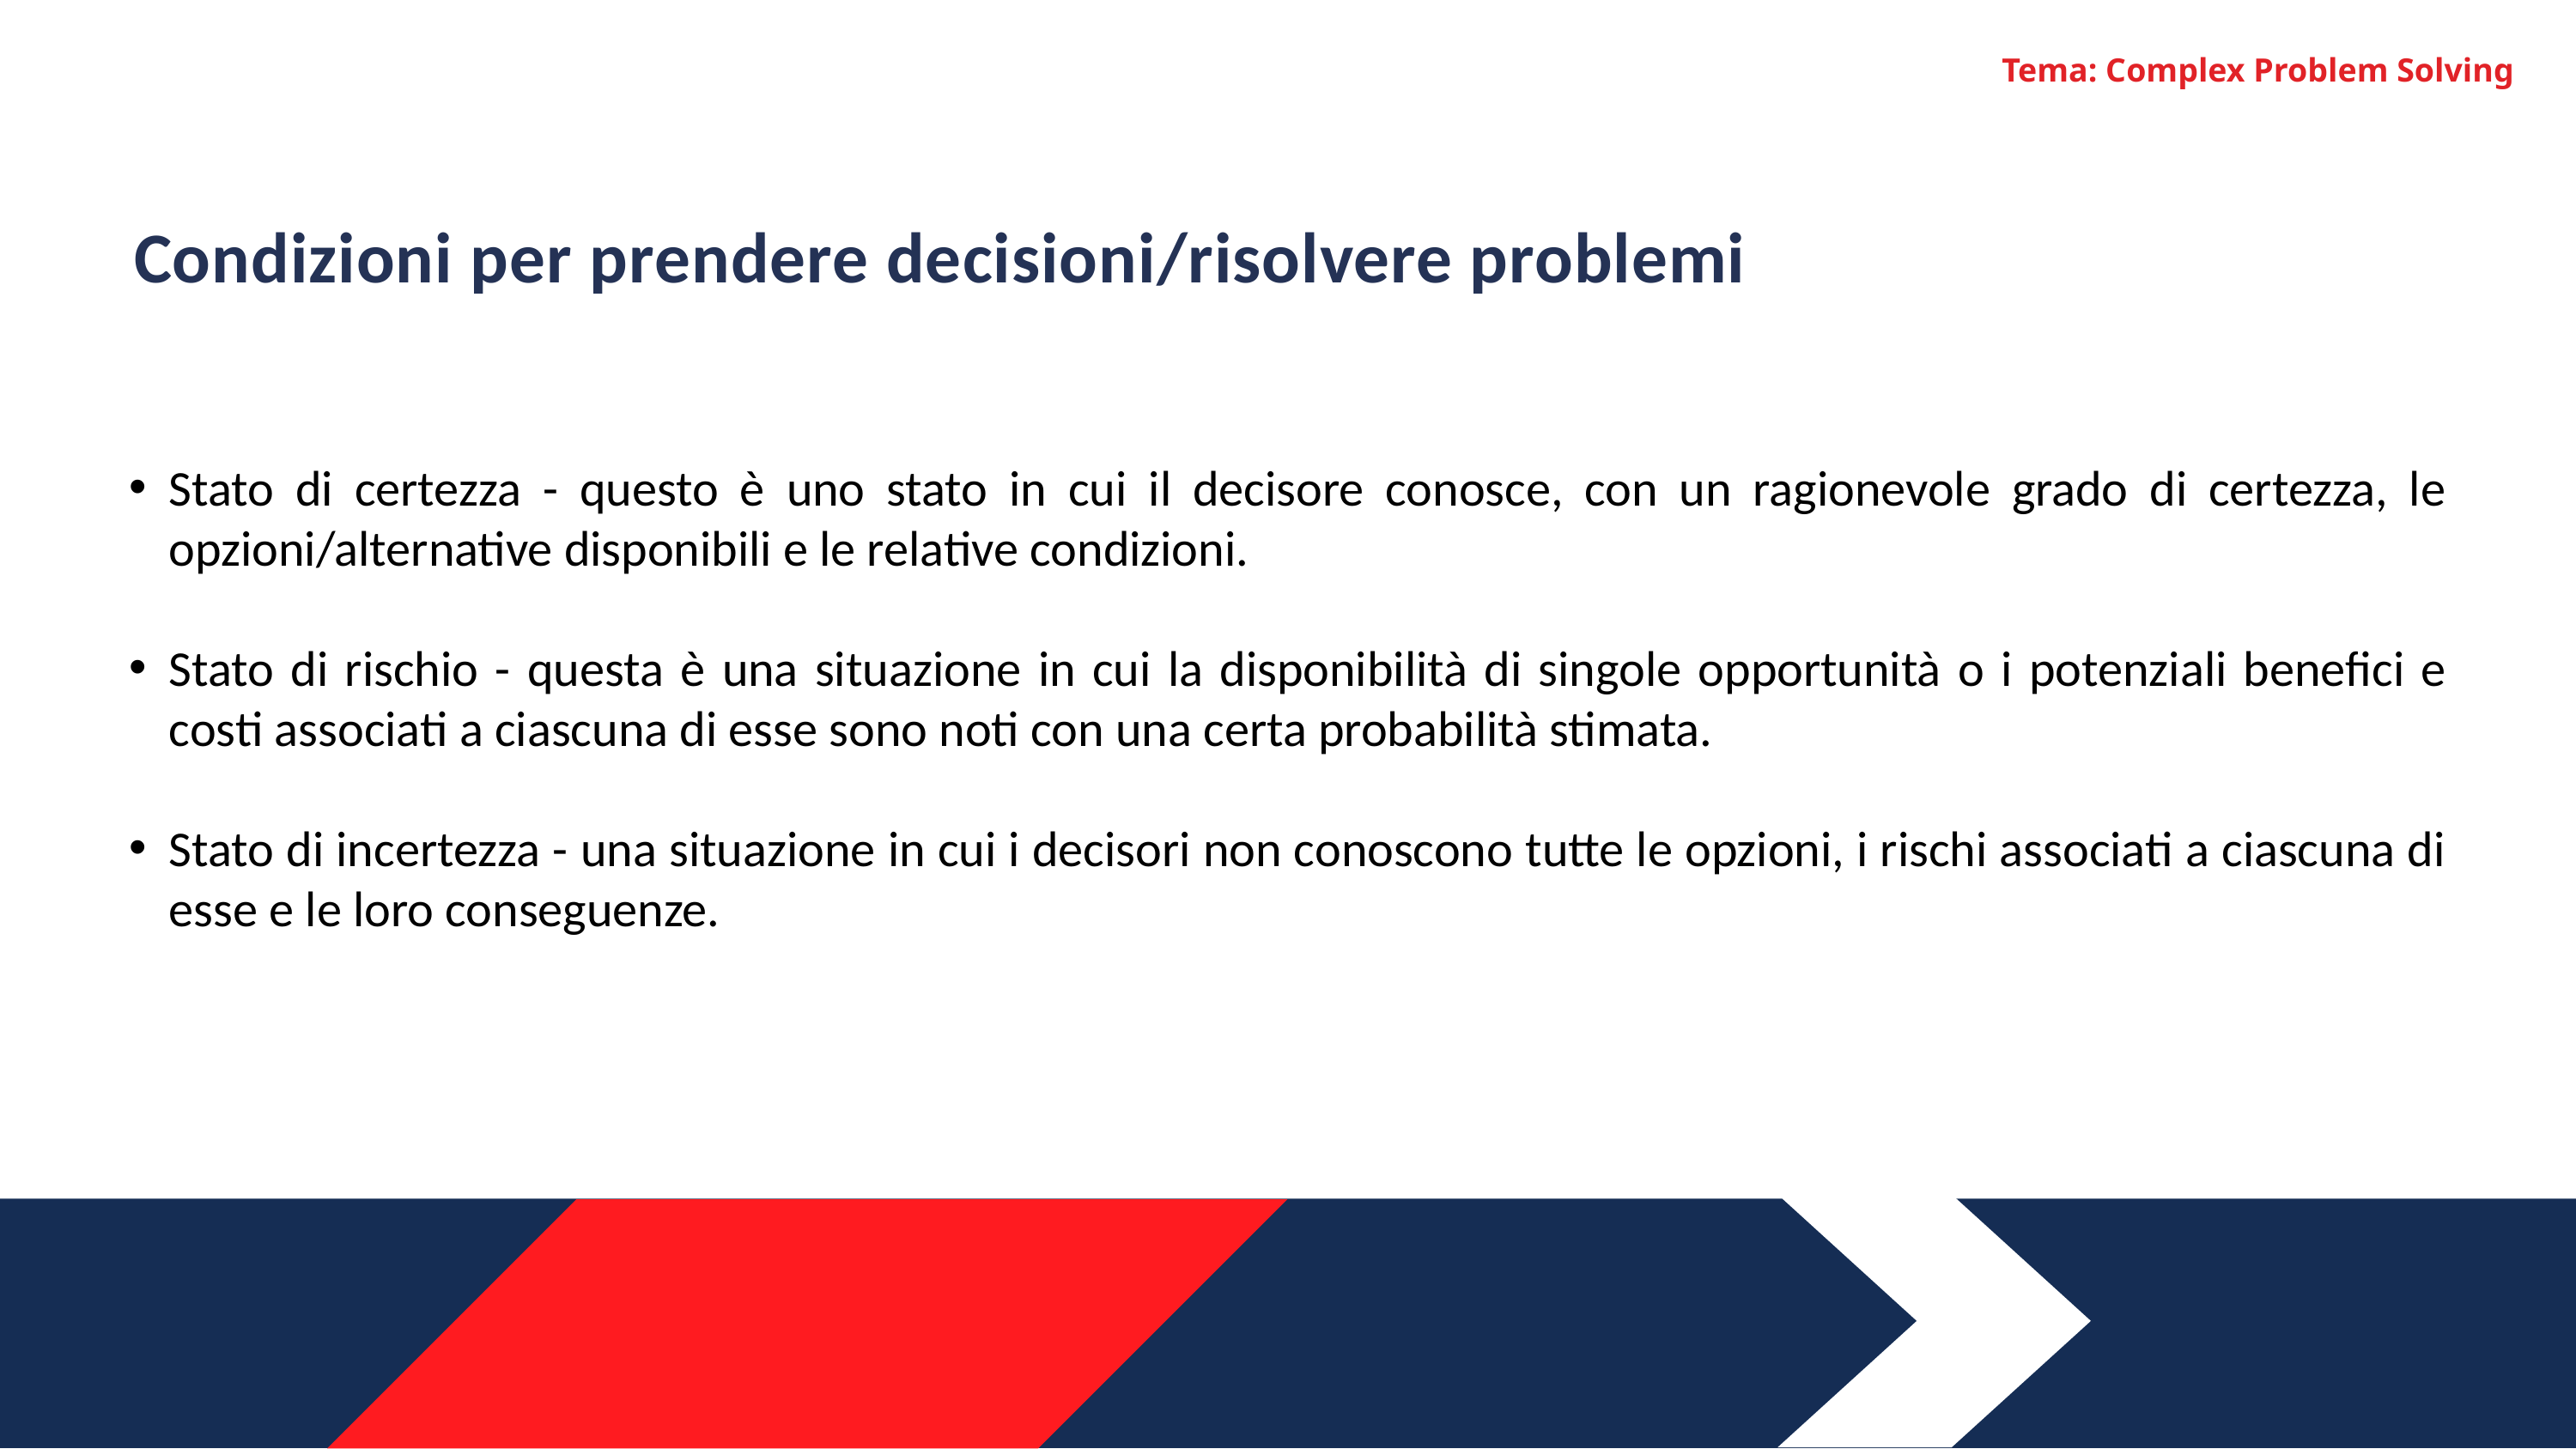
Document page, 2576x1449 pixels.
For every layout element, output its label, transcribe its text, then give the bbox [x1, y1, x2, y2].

text_box Tema: Complex Problem Solving [1158, 47, 2515, 88]
text_box Condizioni per prendere decisioni/risolvere problemi [131, 209, 2501, 297]
list Stato di certezza - questo è uno stato in cui il decisore conosce, con un ragionevole grado di certezza, le opzioni/alternative disponibili e le relative condizioni. Stato di rischio - questa è una situazione in cui la disponibilità di singole opportunità o i potenziali benefici e costi associati a ciascuna di esse sono noti con una certa probabilità stimata. Stato di incertezza - una situazione in cui i decisori non conoscono tutte le opzioni, i rischi associati a ciascuna di esse e le loro conseguenze. [129, 456, 2447, 1064]
